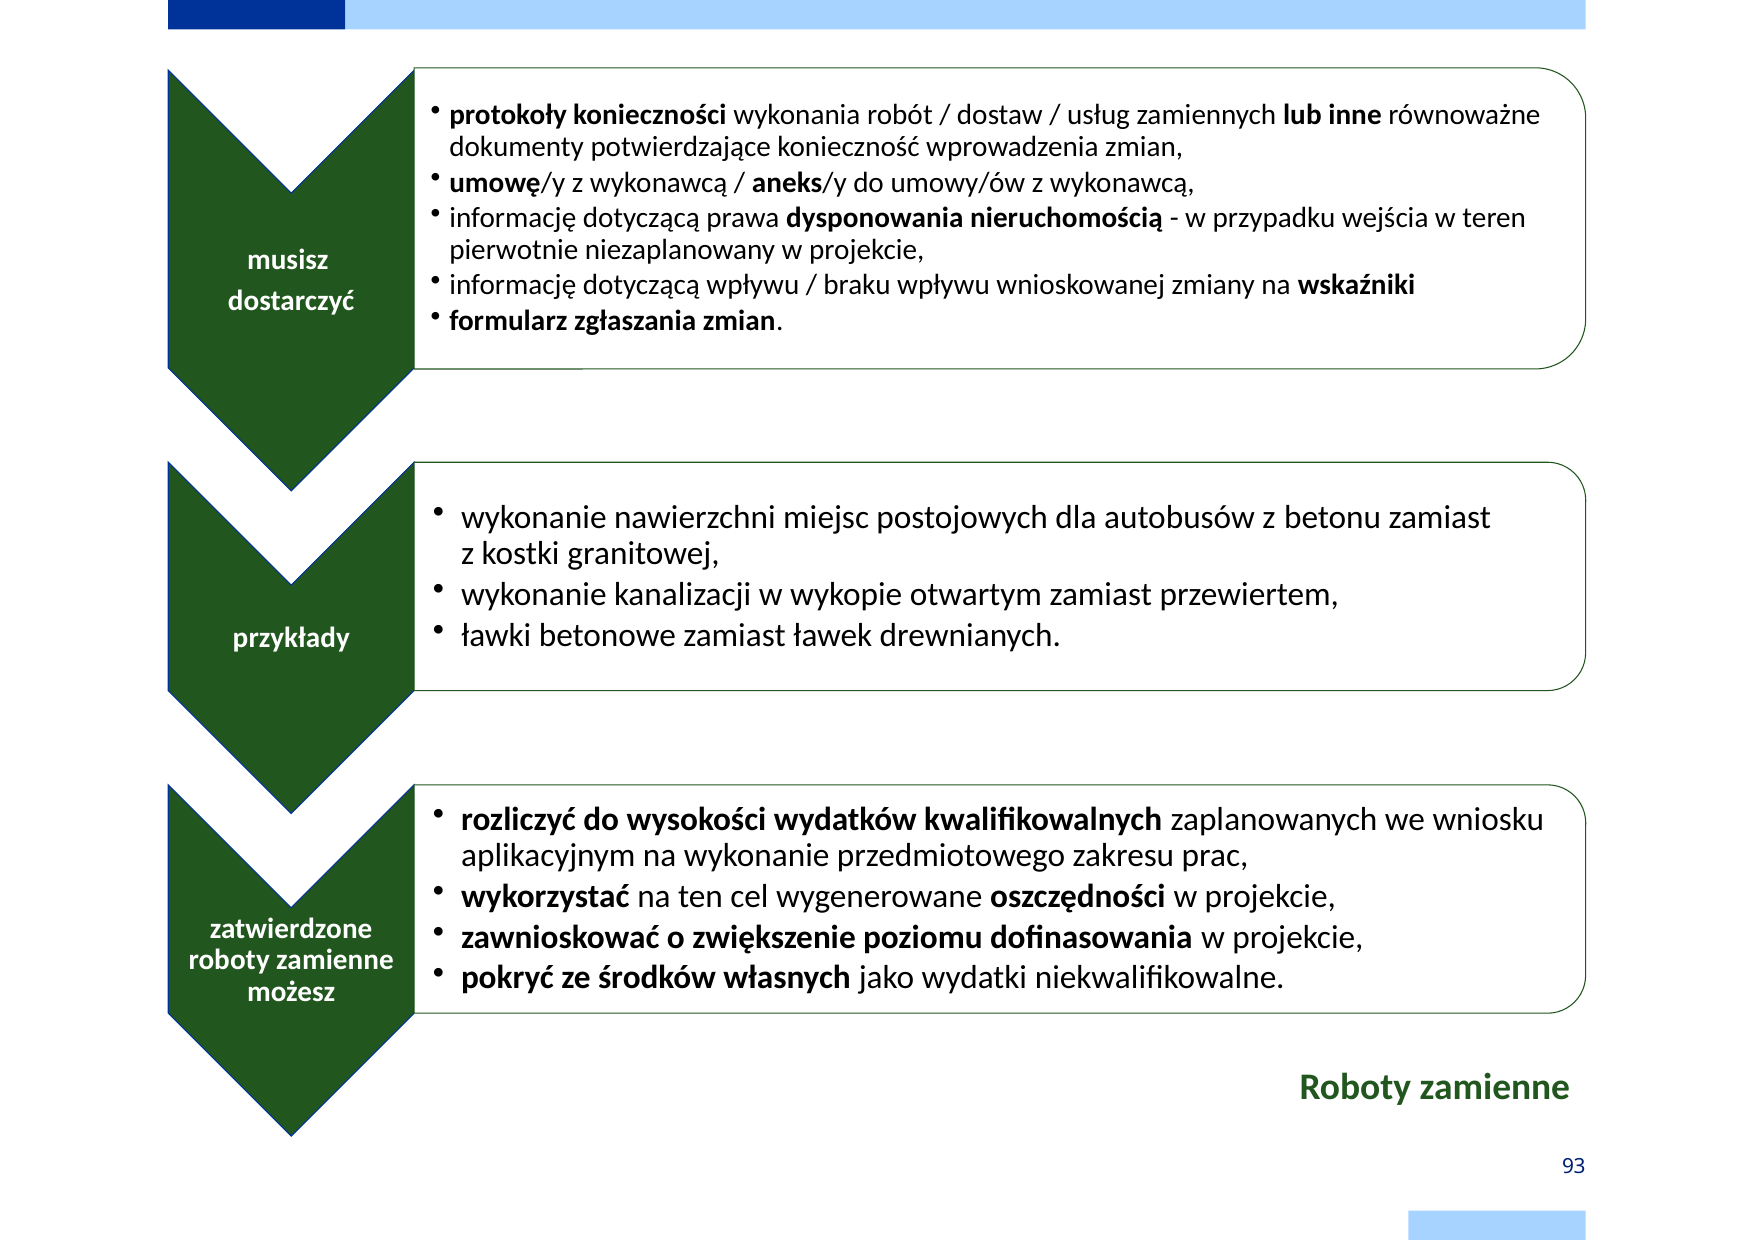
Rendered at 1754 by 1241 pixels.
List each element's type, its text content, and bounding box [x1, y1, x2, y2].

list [168, 64, 1586, 1140]
slide_number 93 [1408, 1151, 1586, 1182]
